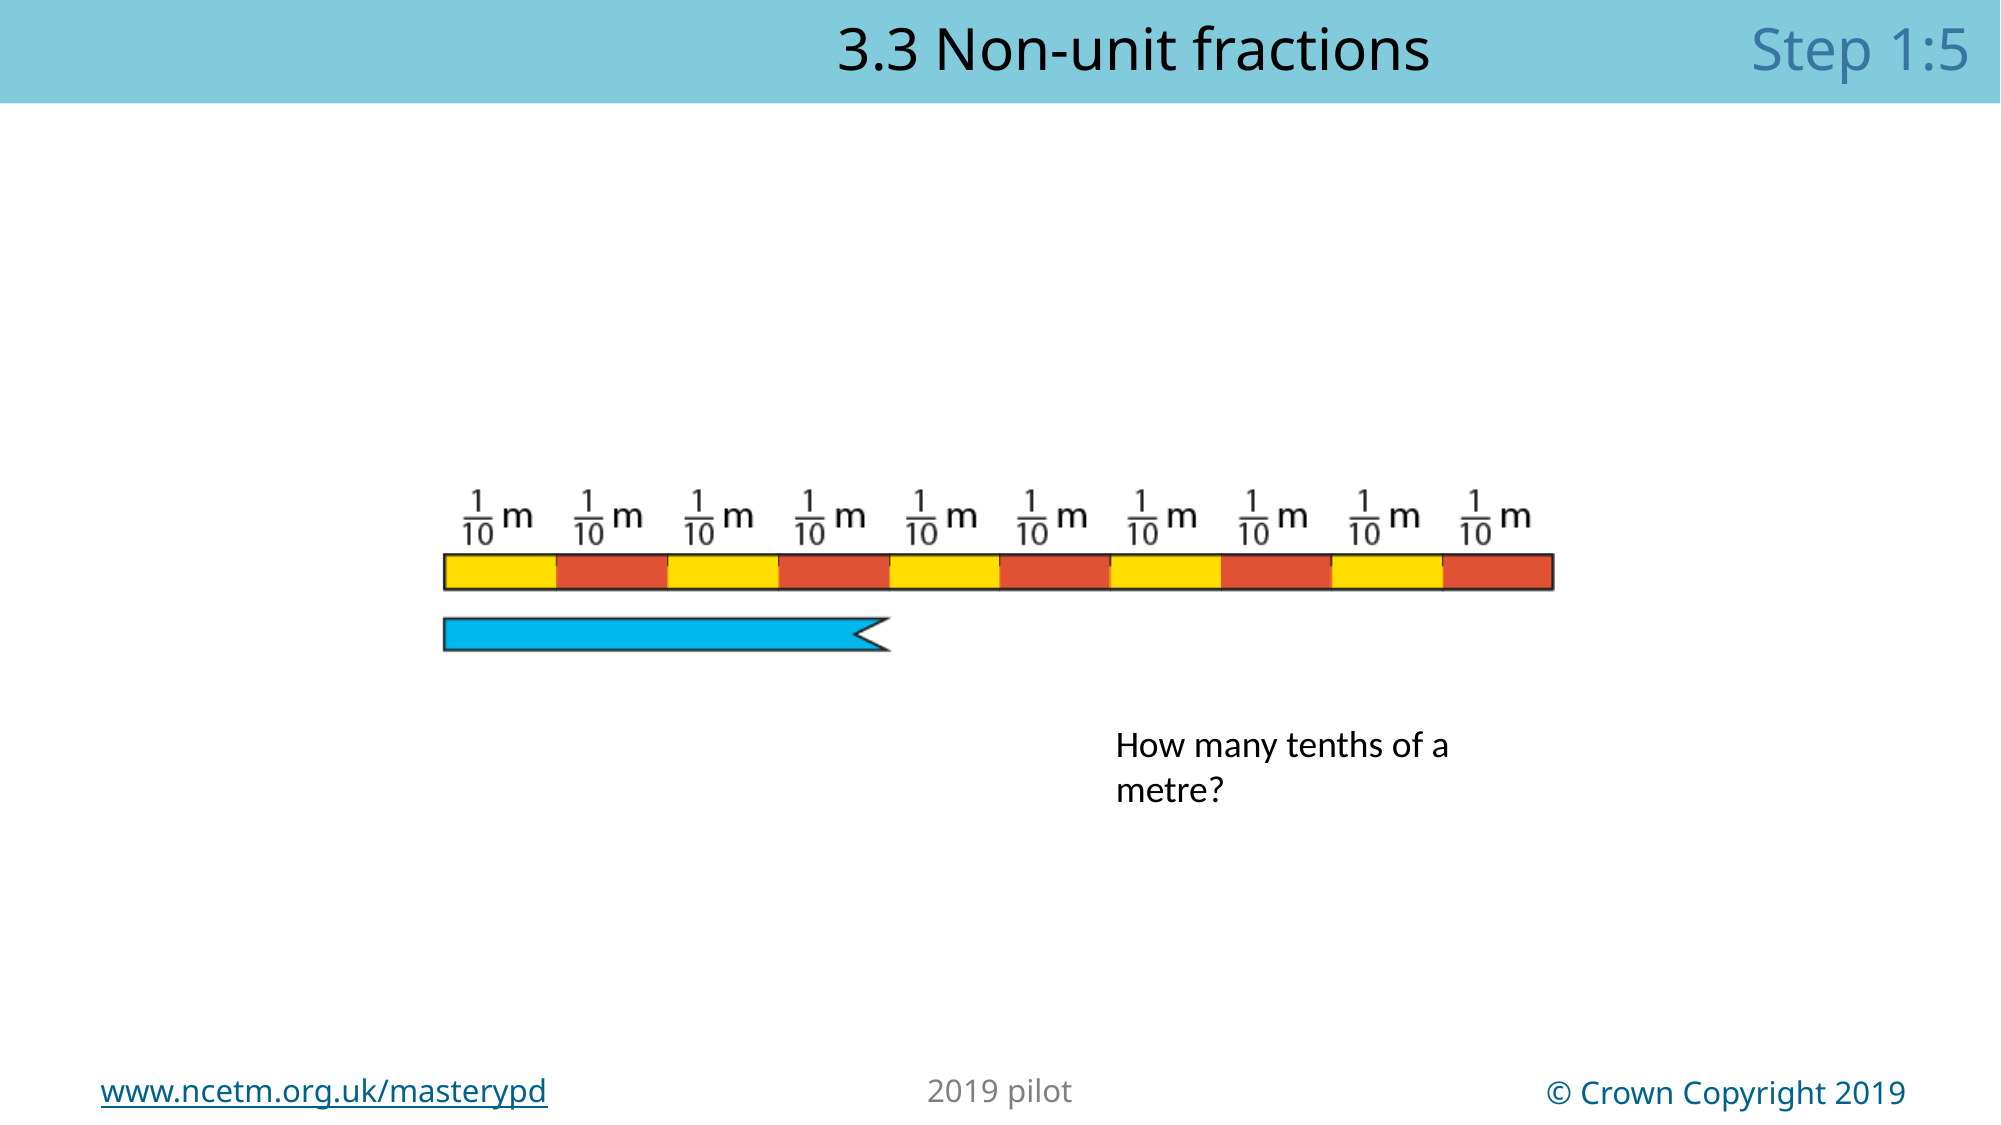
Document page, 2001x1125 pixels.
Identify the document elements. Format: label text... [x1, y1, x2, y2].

list 3.3 Non-unit fractions Step 1:5 [0, 0, 2000, 104]
picture [350, 460, 1650, 657]
text_box How many tenths of a metre? [1101, 712, 1558, 818]
